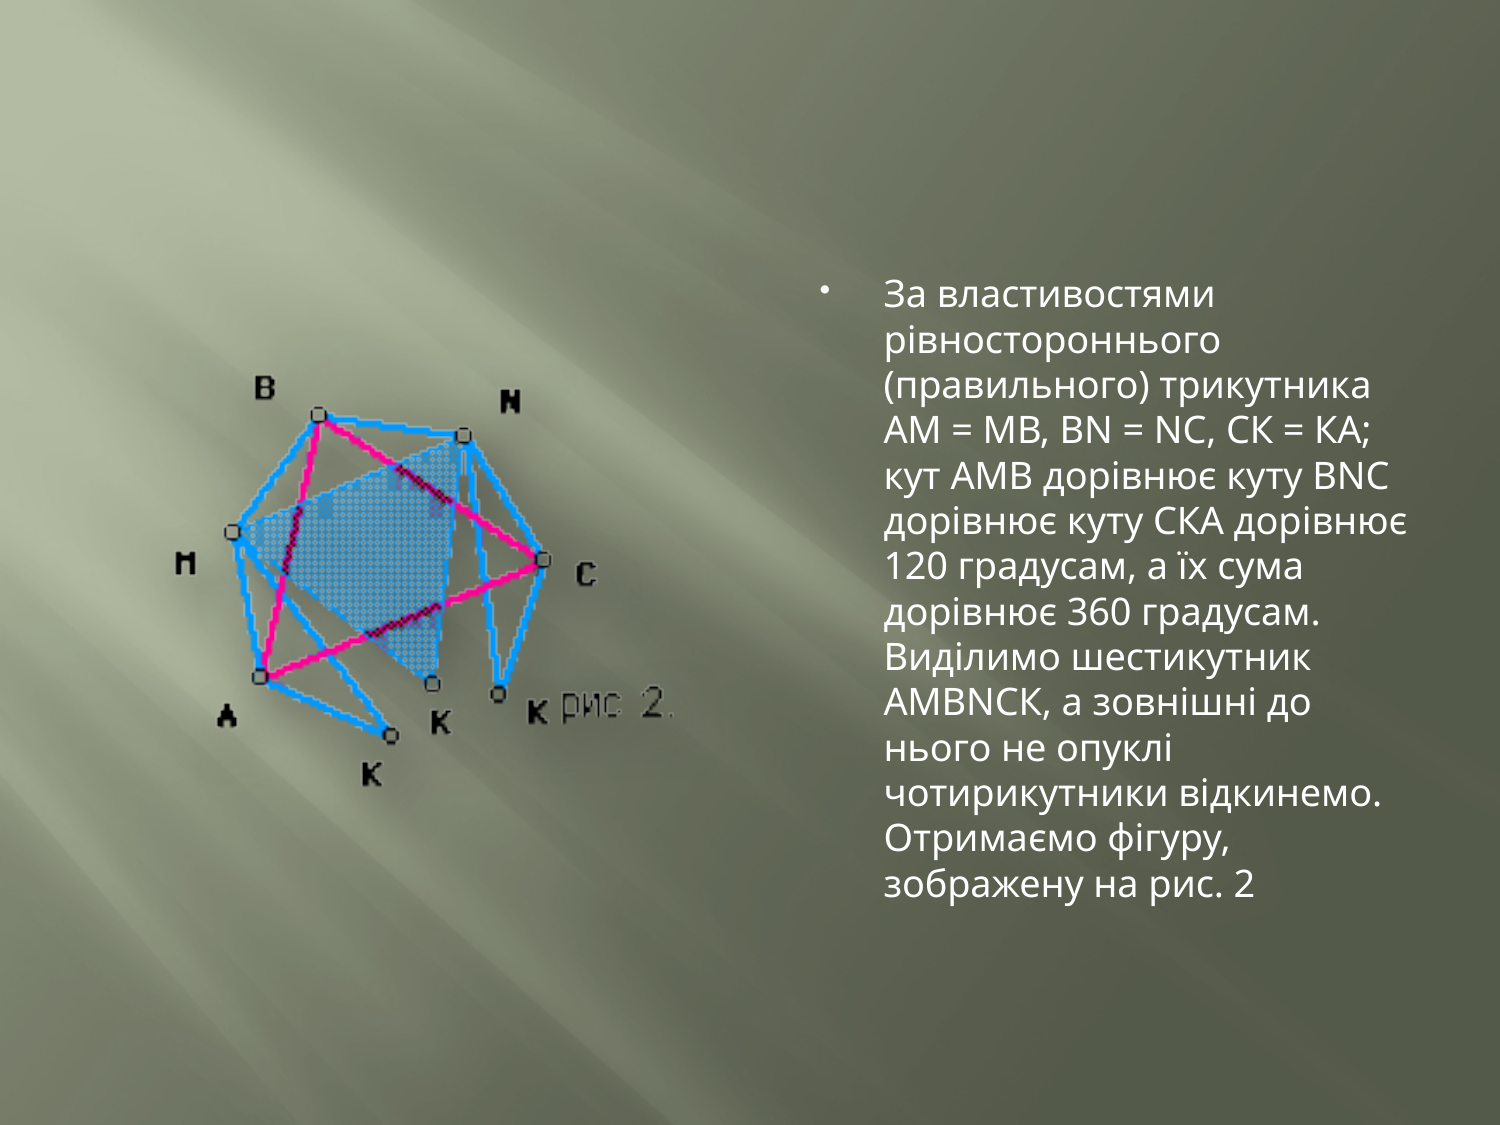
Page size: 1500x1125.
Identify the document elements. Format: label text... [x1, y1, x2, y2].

picture [128, 327, 712, 856]
list За властивостями рівностороннього (правильного) трикутника АМ = МВ, ВN = NC, СК = КА; кут АМВ дорівнює куту ВNС дорівнює куту СКА дорівнює 120 градусам, а їх сума дорівнює 360 градусам. Виділимо шестикутник АМВNСК, а зовнішні до нього не опуклі чотирикутники відкинемо. Отримаємо фігуру, зображену на рис. 2 [785, 262, 1425, 926]
